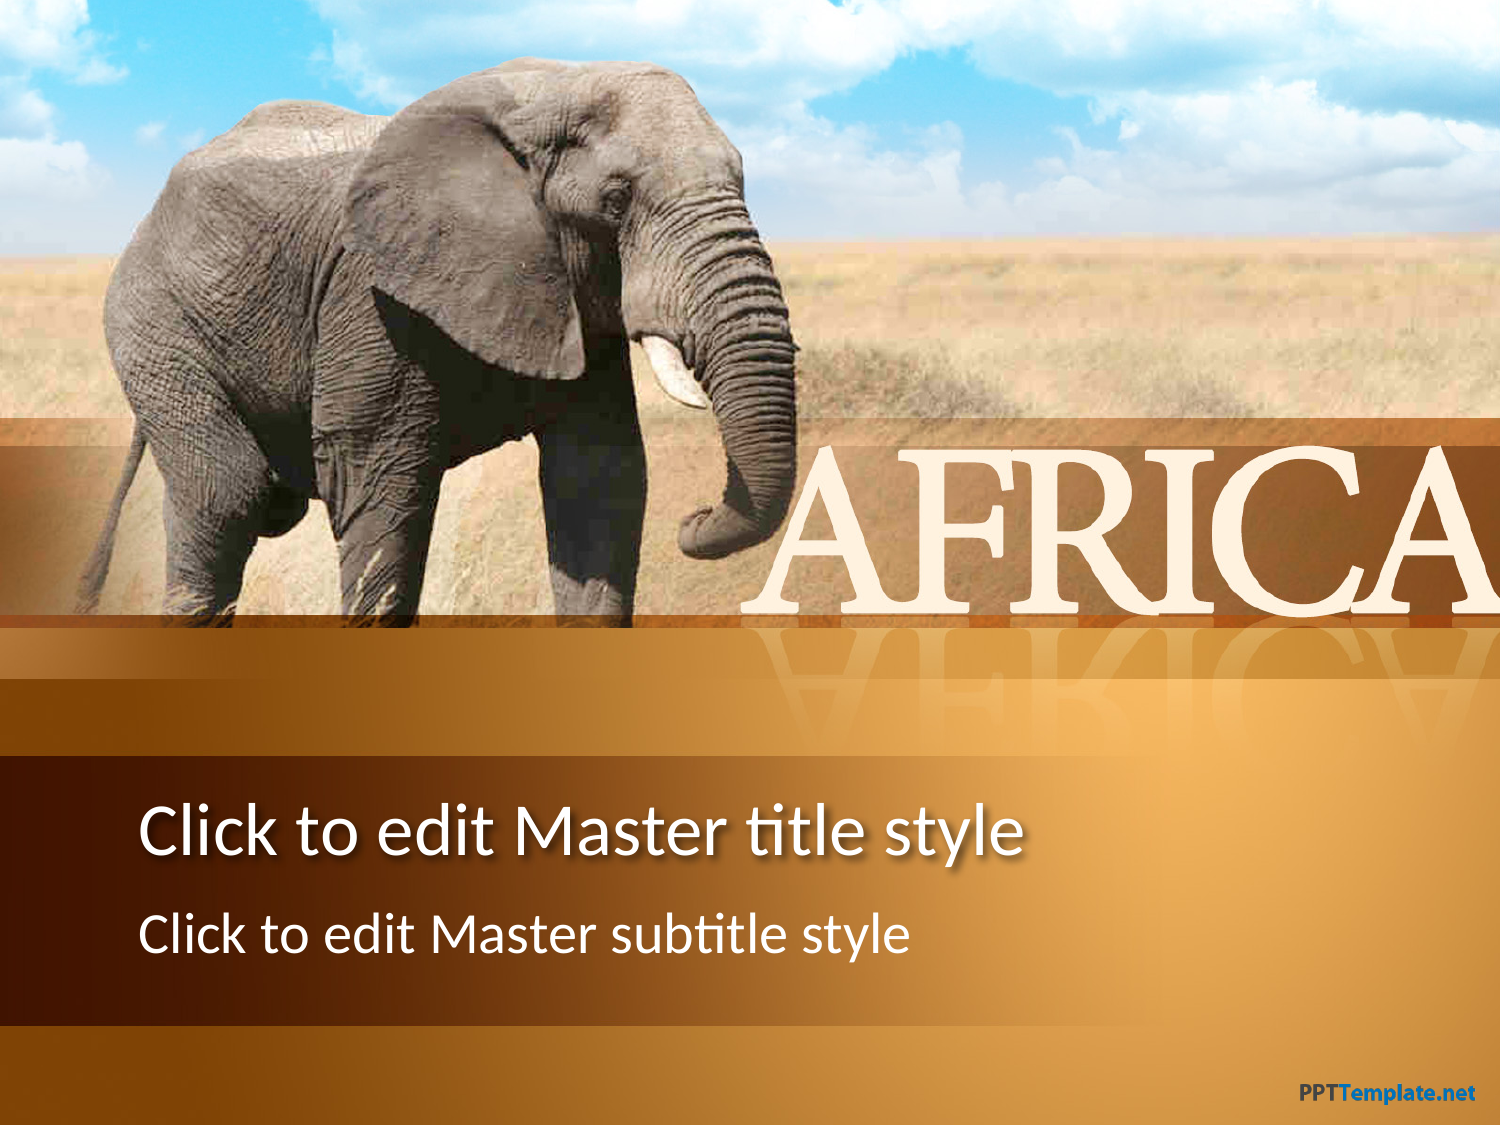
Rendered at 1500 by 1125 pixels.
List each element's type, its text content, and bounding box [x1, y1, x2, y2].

subtitle Click to edit Master subtitle style [123, 888, 1427, 1014]
picture [0, 0, 1500, 1125]
title Click to edit Master title style [123, 762, 1427, 888]
